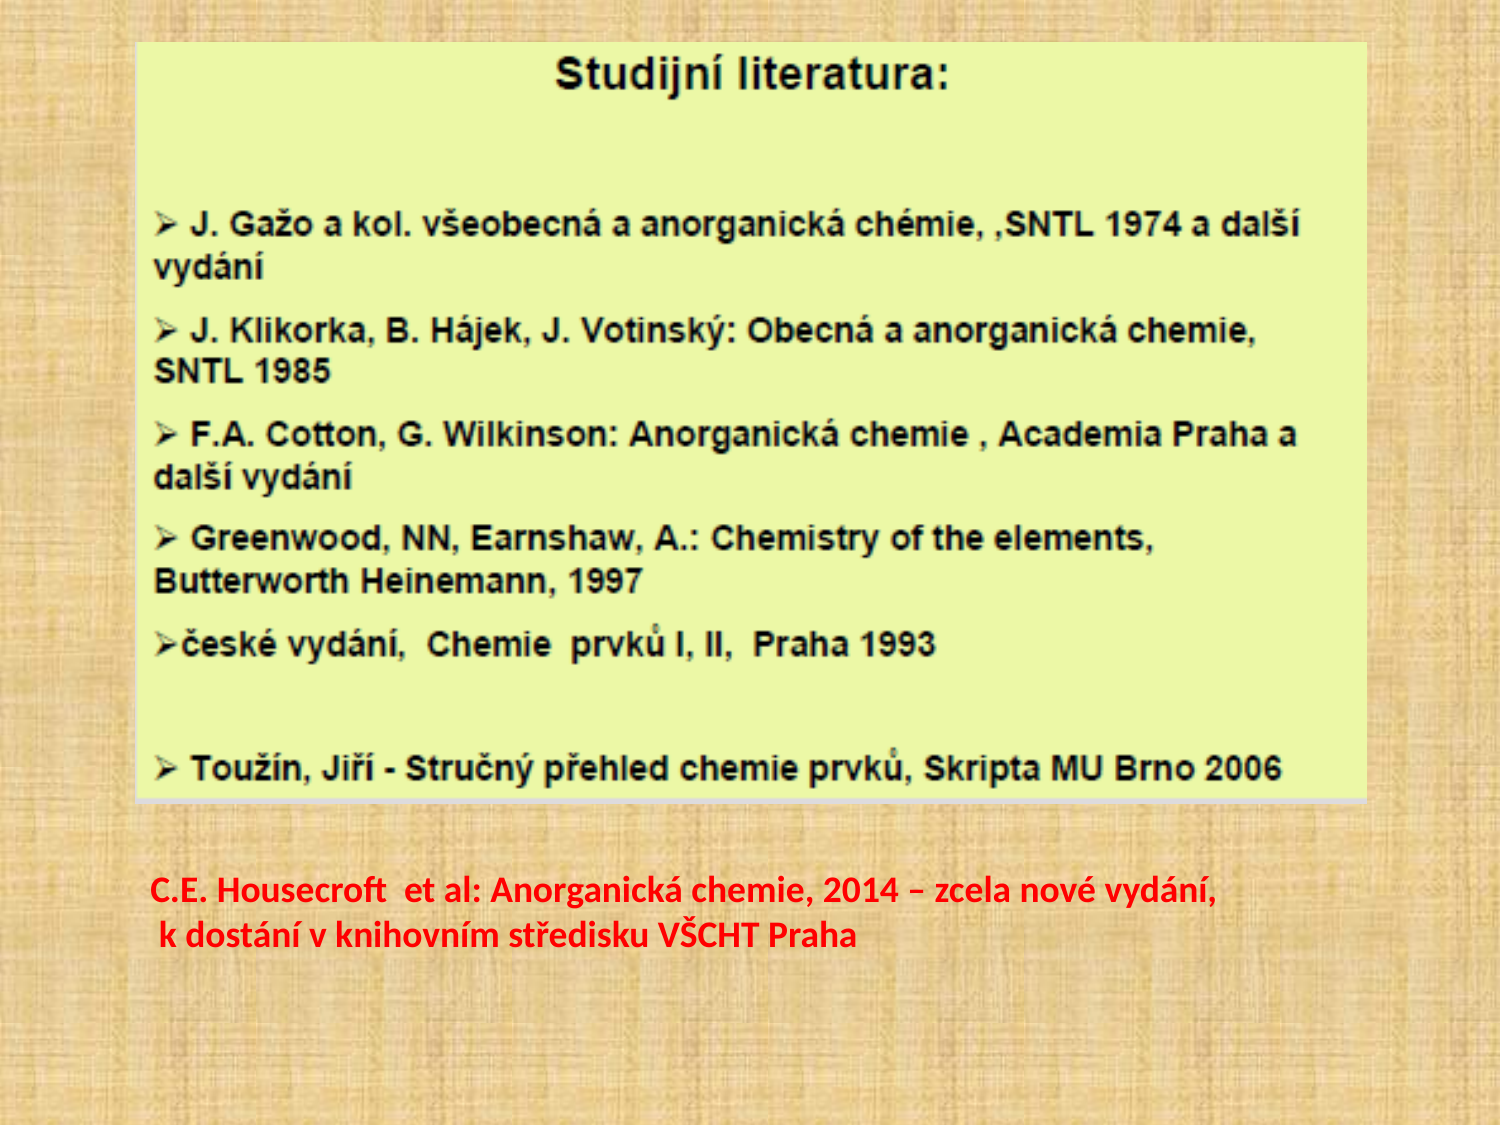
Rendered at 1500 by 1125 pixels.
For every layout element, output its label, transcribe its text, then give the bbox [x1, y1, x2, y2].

picture [0, 0, 1500, 1125]
text_box C.E. Housecroft et al: Anorganická chemie, 2014 – zcela nové vydání, k dostání v knihovním středisku VŠCHT Praha [135, 857, 1367, 963]
